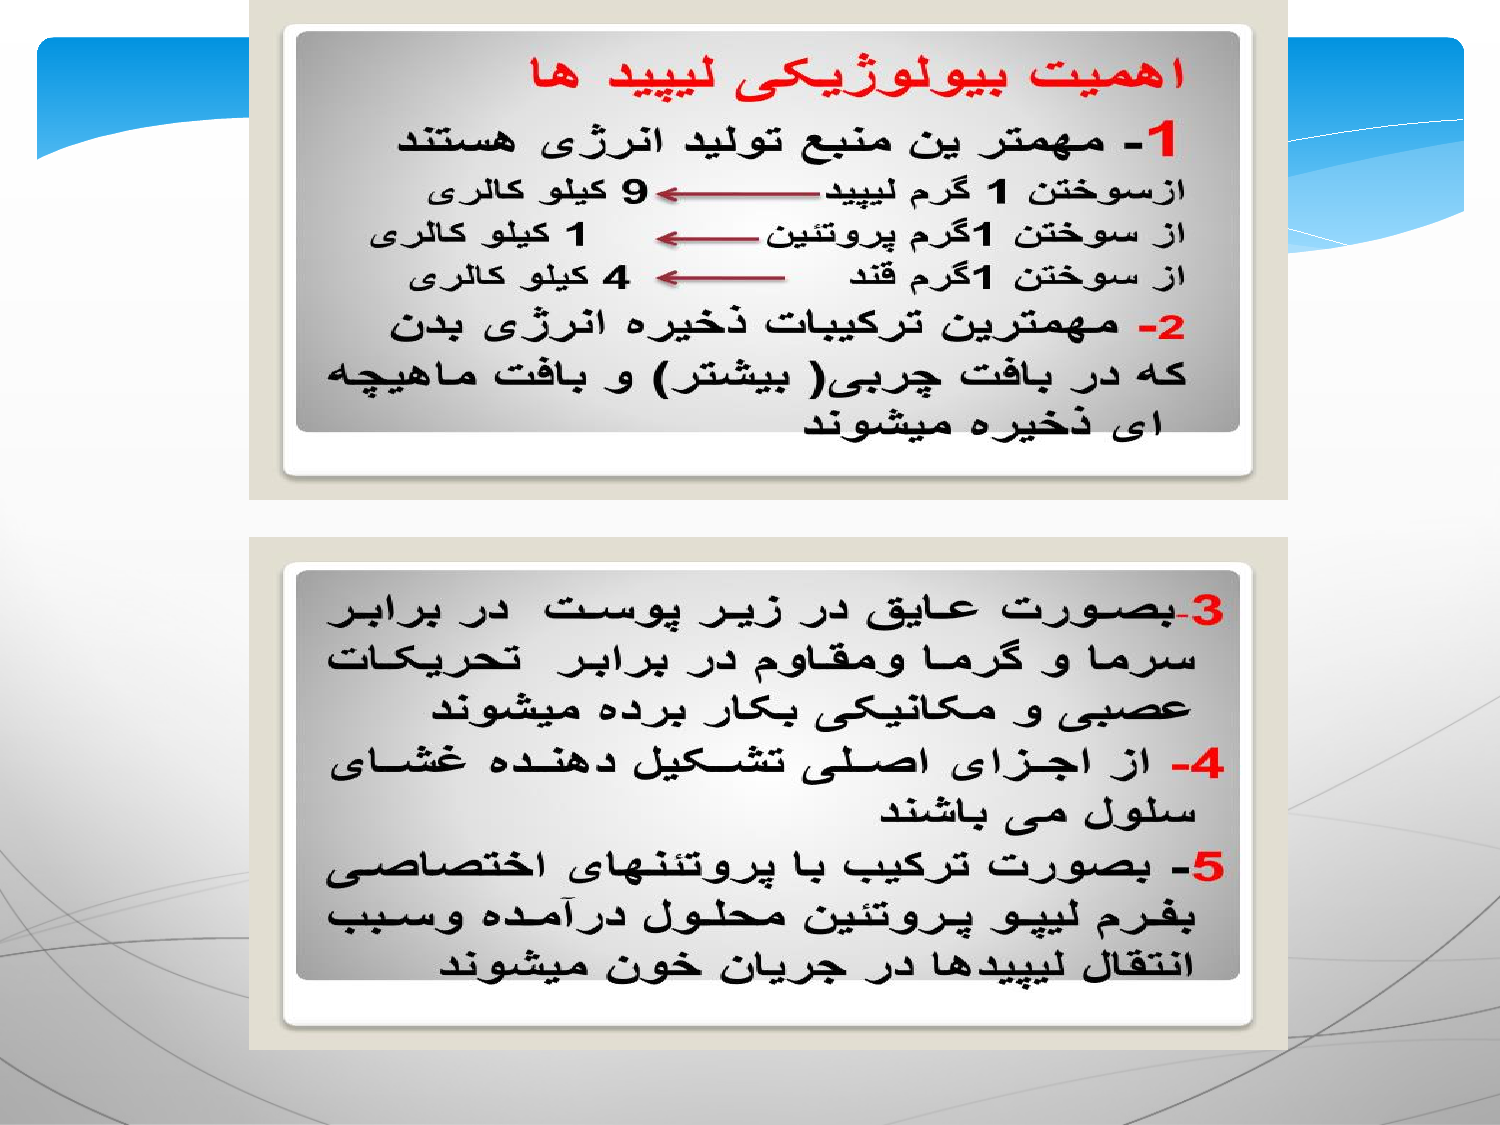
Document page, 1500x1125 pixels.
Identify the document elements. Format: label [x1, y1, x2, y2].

picture [249, 537, 1288, 1051]
picture [249, 0, 1288, 501]
